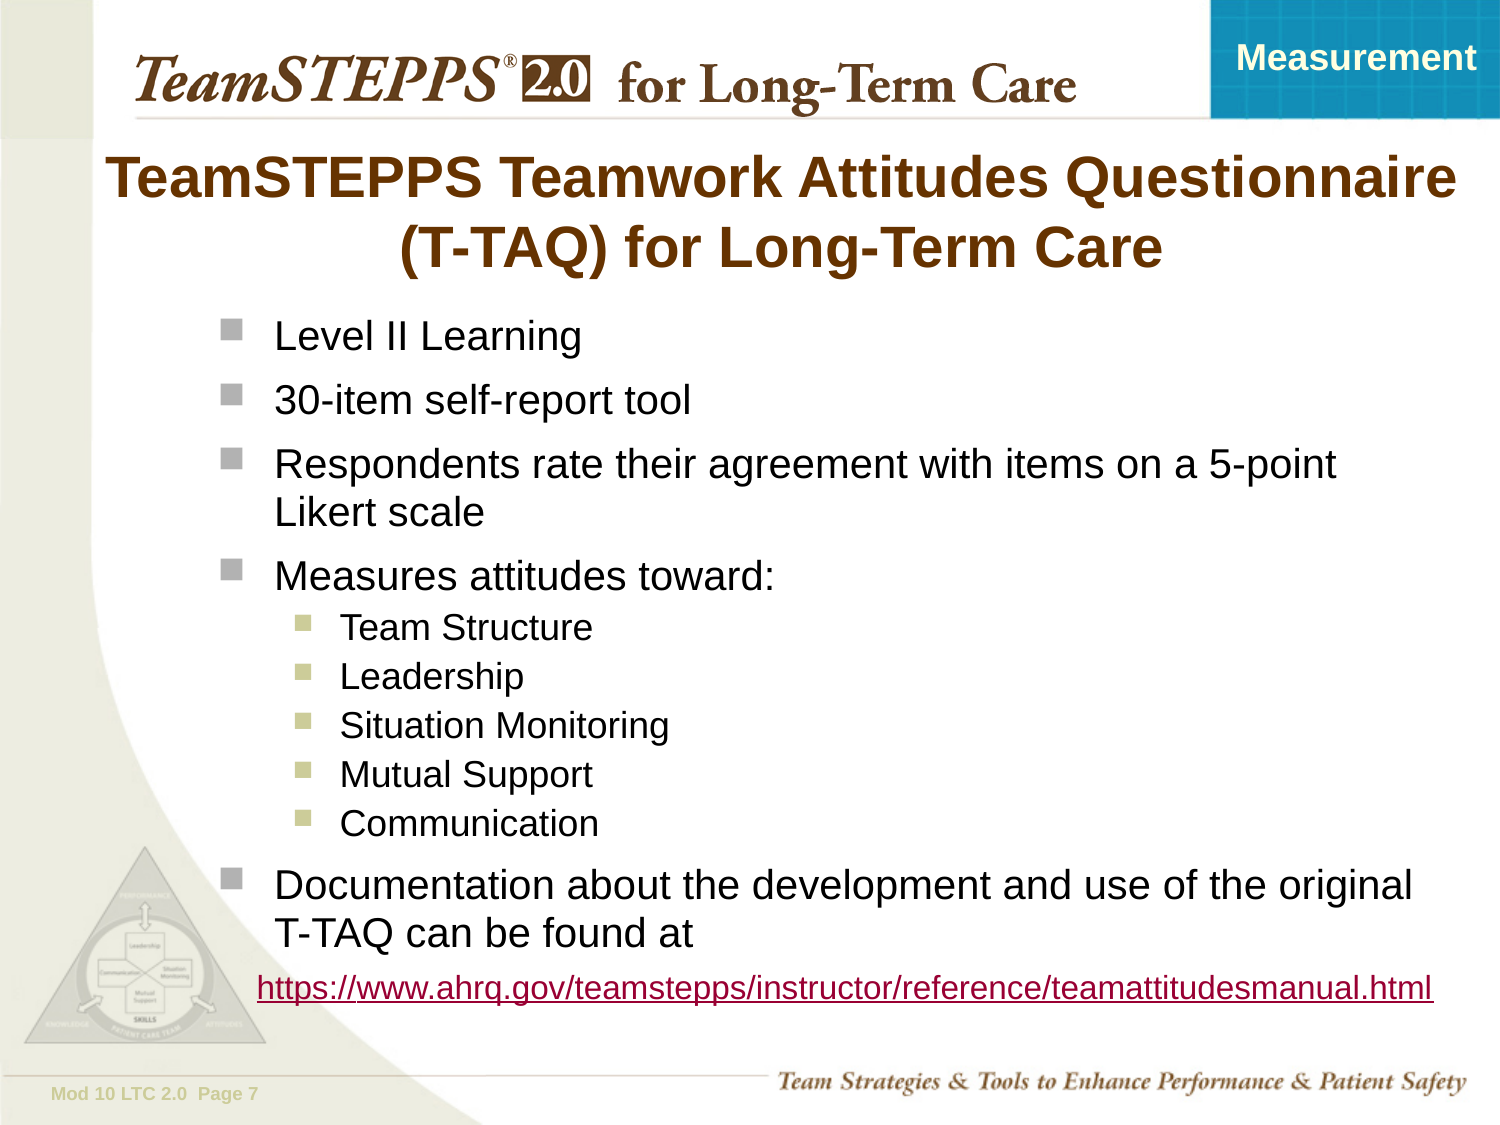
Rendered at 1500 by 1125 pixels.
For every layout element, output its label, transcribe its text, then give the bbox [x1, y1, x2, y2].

picture [0, 0, 1500, 1125]
list Level II Learning 30-item self-report tool Respondents rate their agreement with items on a 5-point Likert scale Measures attitudes toward: Team Structure Leadership Situation Monitoring Mutual Support Communication Documentation about the development and use of the original T-TAQ can be found at https://www.ahrq.gov/teamstepps/instructor/reference/teamattitudesmanual.html [202, 304, 1477, 1048]
title TeamSTEPPS Teamwork Attitudes Questionnaire (T-TAQ) for Long-Term Care [87, 133, 1477, 285]
